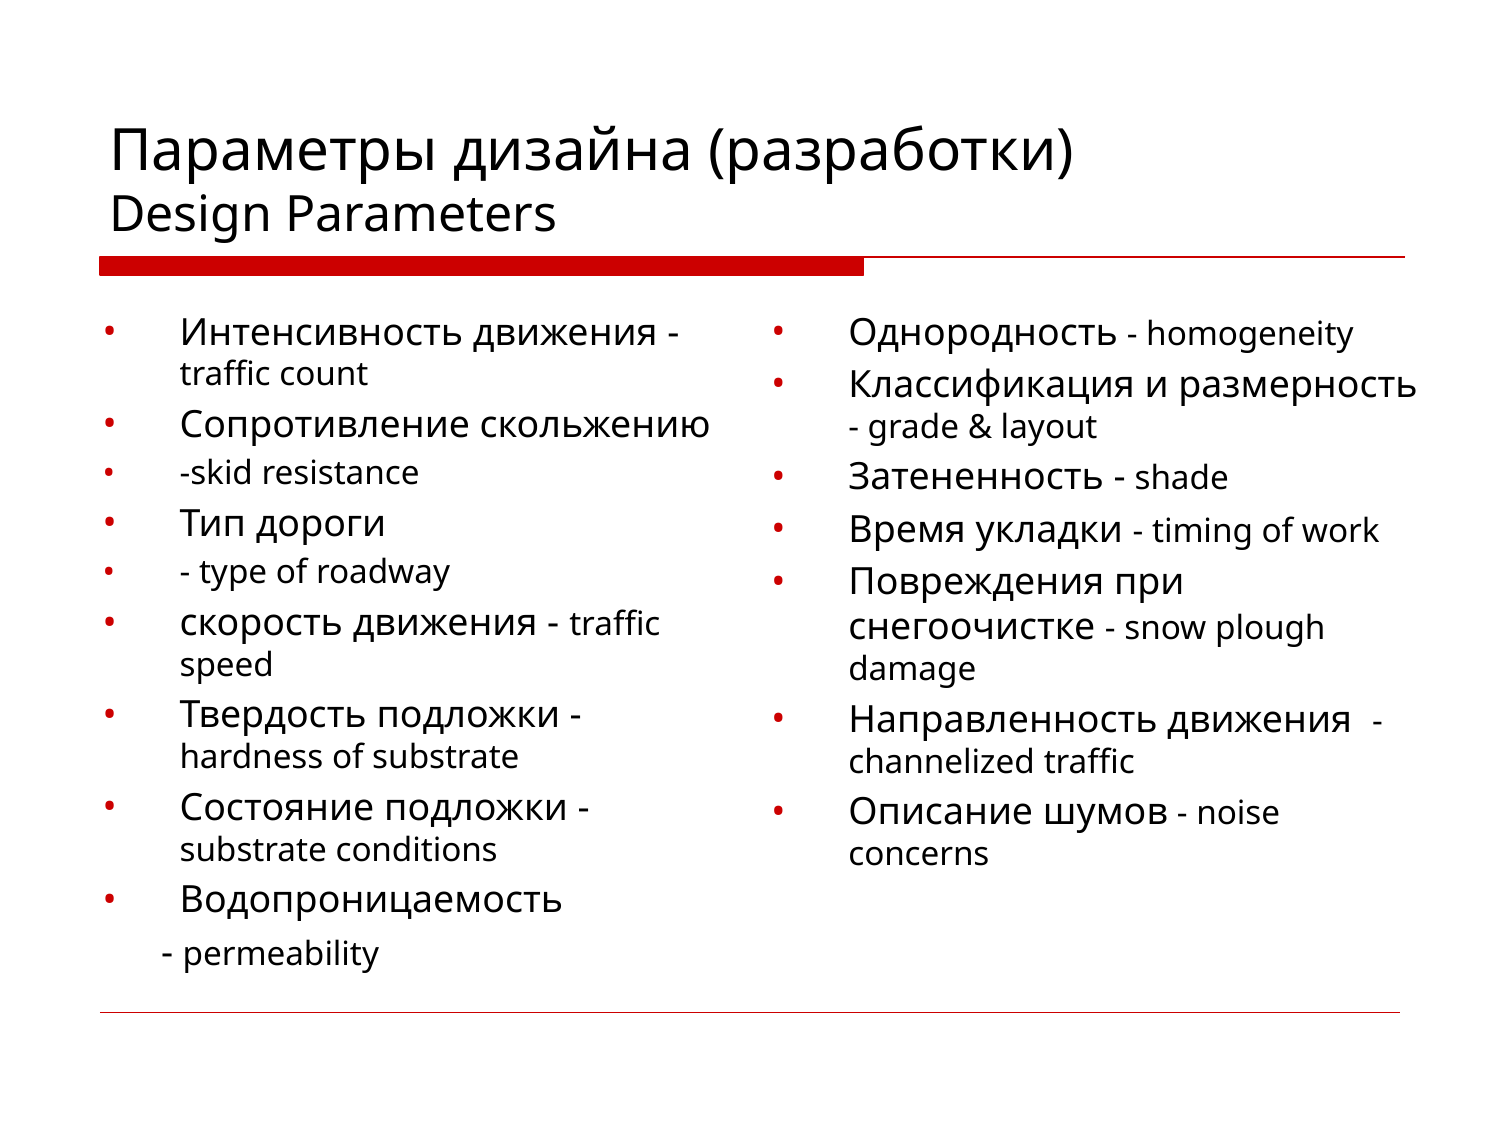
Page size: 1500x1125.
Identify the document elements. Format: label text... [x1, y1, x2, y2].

title Параметры дизайна (разработки) Design Parameters [94, 50, 1407, 250]
text_box Интенсивность движения - traffic count Сопротивление скольжению -skid resistance Тип дороги - type of roadway скорость движения - traffic speed Твердость подложки - hardness of substrate Состояние подложки - substrate conditions Водопроницаемость - permeability [87, 299, 750, 1033]
text_box Однородность - homogeneity Классификация и размерность - grade & layout Затененность - shade Время укладки - timing of work Повреждения при снегоочистке - snow plough damage Направленность движения - channelized traffic Описание шумов - noise concerns [756, 299, 1442, 1033]
